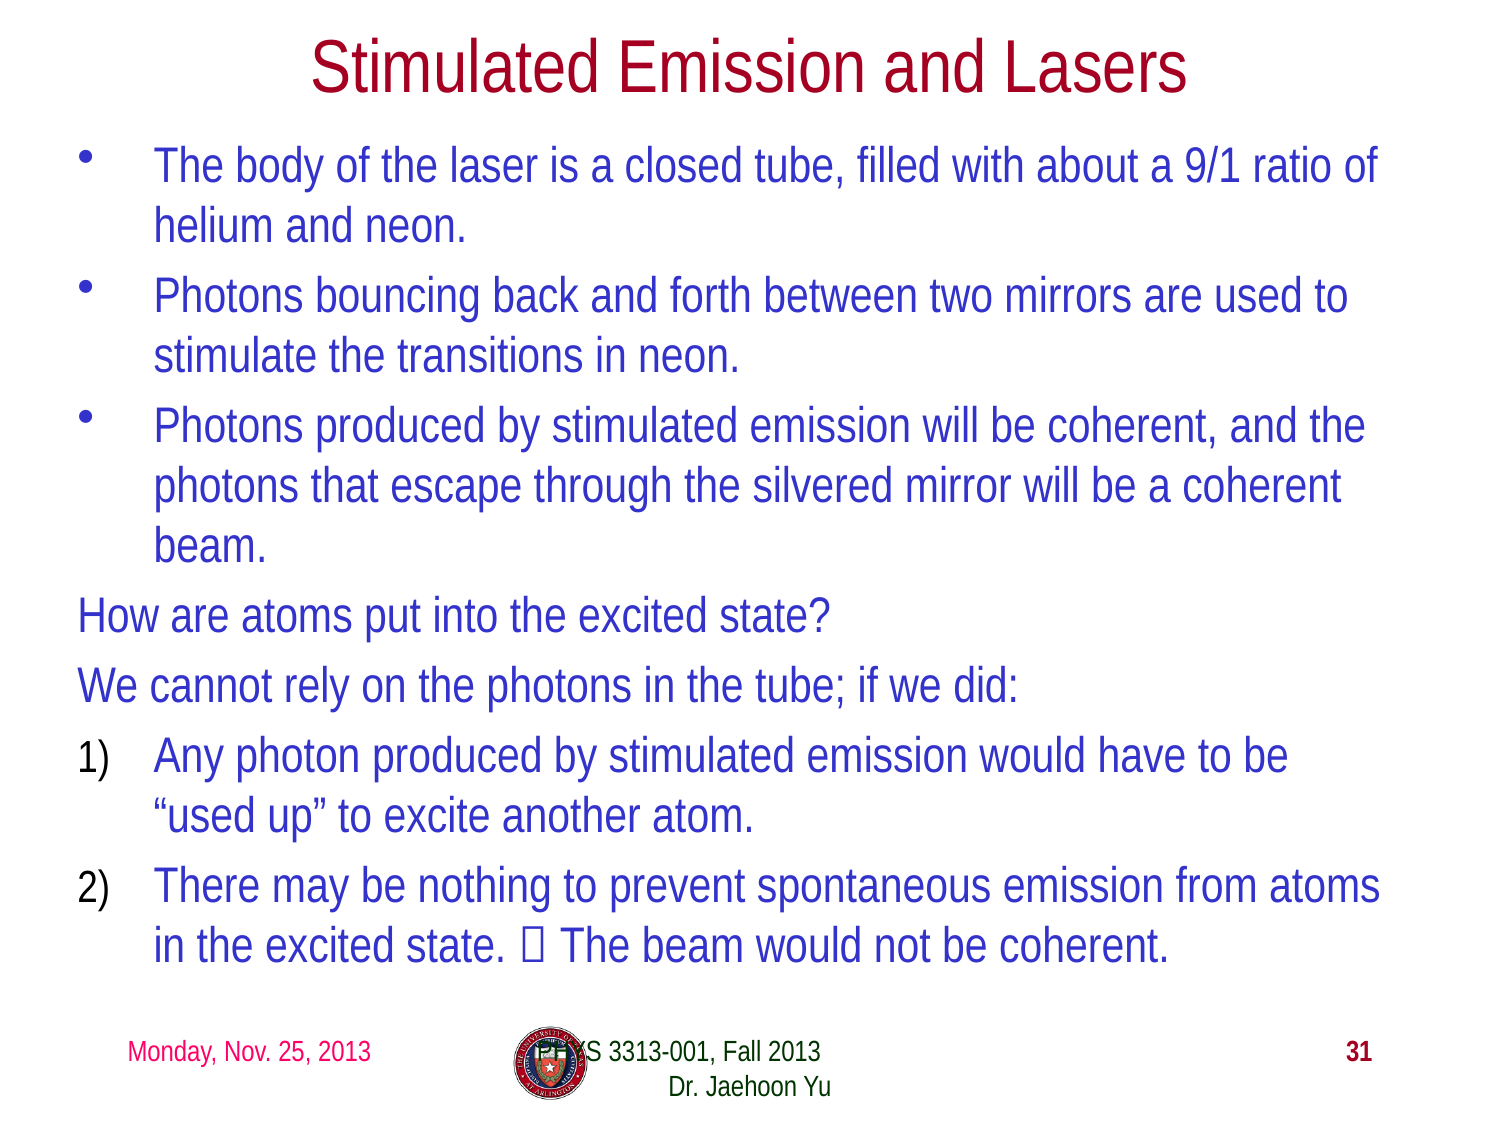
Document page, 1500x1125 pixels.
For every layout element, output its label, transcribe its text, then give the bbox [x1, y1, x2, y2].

footer PHYS 3313-001, Fall 2013 Dr. Jaehoon Yu [512, 1024, 988, 1101]
slide_number 31 [1074, 1024, 1388, 1101]
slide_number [112, 1024, 426, 1101]
list The body of the laser is a closed tube, filled with about a 9/1 ratio of helium and neon. Photons bouncing back and forth between two mirrors are used to stimulate the transitions in neon. Photons produced by stimulated emission will be coherent, and the photons that escape through the silvered mirror will be a coherent beam. How are atoms put into the excited state? We cannot rely on the photons in the tube; if we did: Any photon produced by stimulated emission would have to be “used up” to excite another atom. There may be nothing to prevent spontaneous emission from atoms in the excited state.  The beam would not be coherent. [62, 124, 1413, 1026]
title Stimulated Emission and Lasers [112, 0, 1388, 126]
